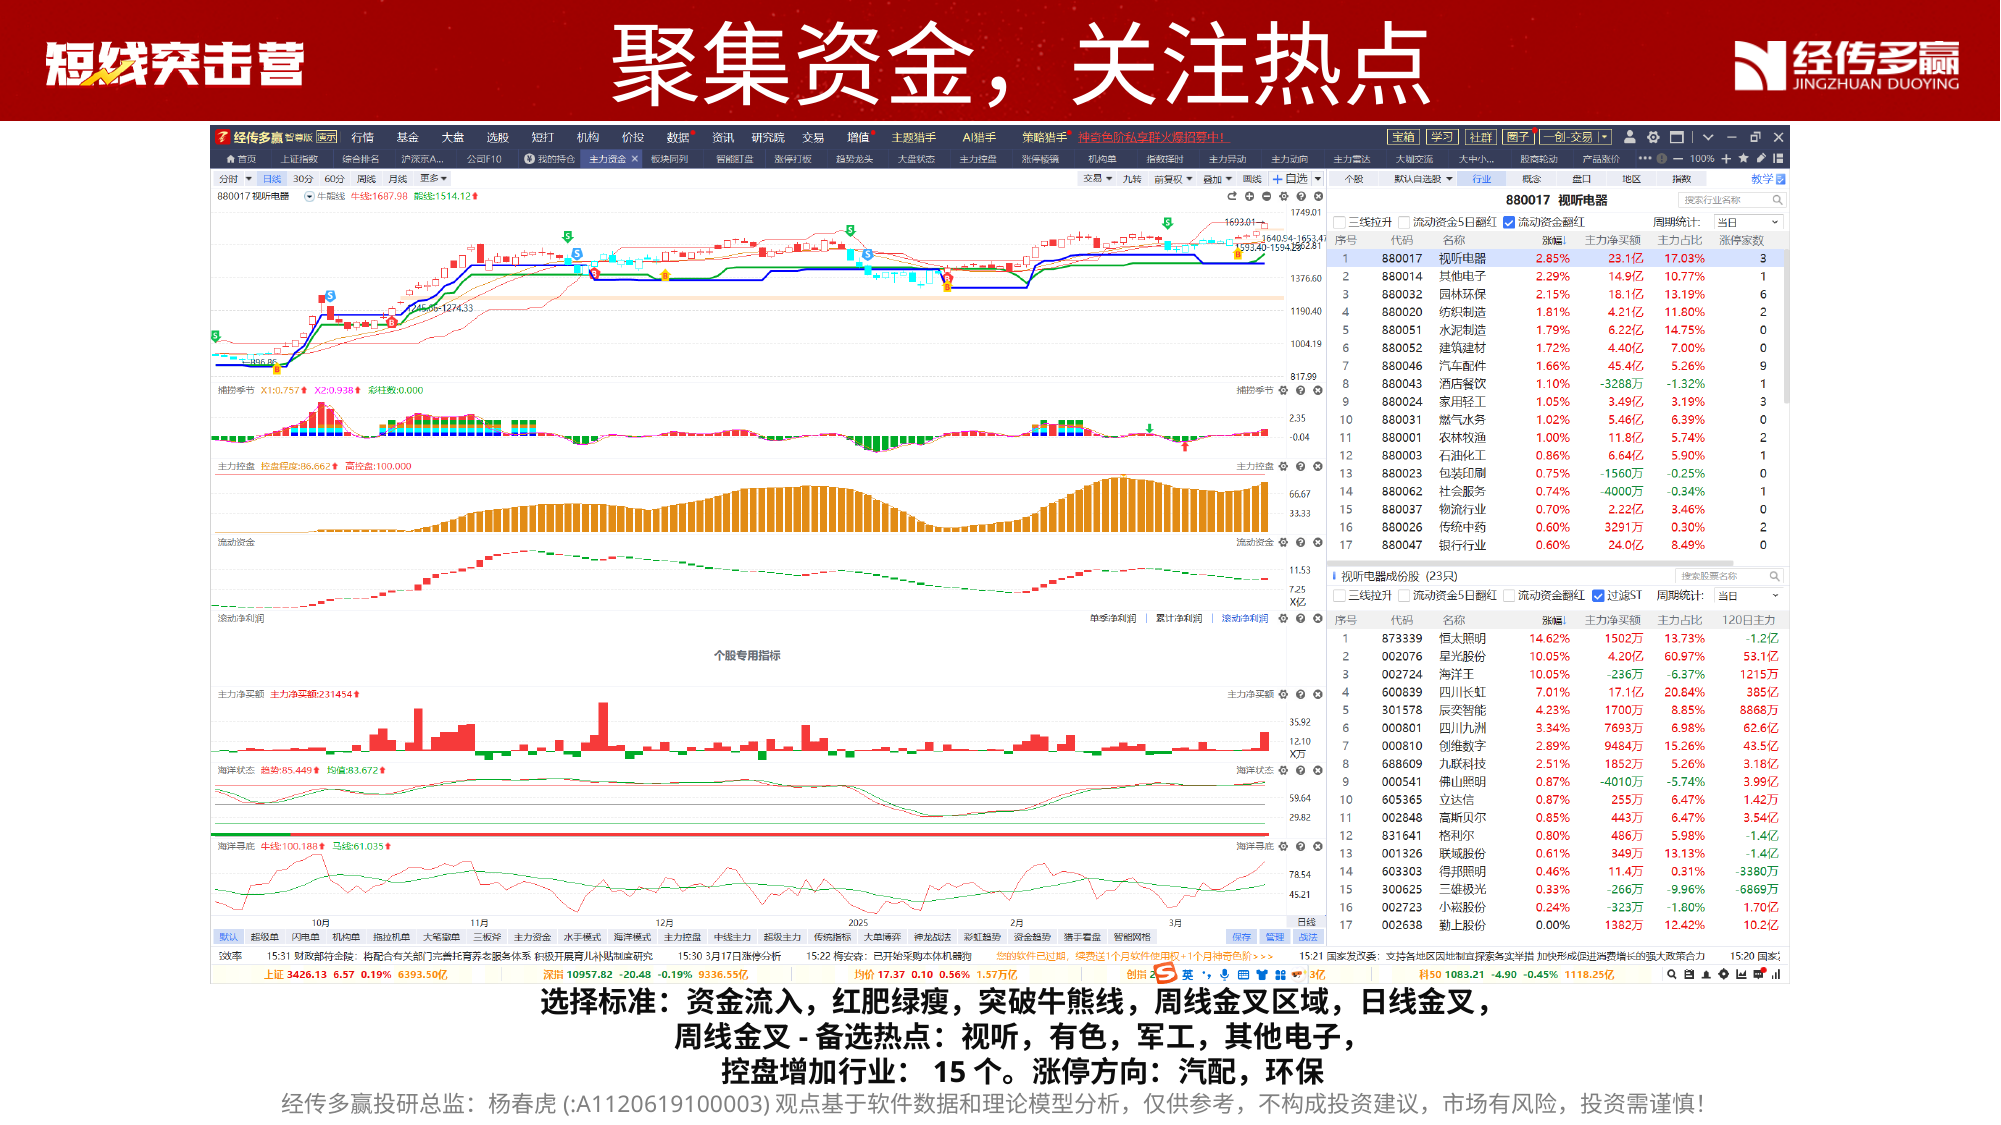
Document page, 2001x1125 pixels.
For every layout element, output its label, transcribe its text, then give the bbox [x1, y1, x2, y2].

picture [0, 0, 522, 121]
text_box 选择标准：资金流入，红肥绿瘦，突破牛熊线，周线金叉区域，日线金叉， 周线金叉-备选热点：视听，有色，军工，其他电子， 控盘增加行业：15个。涨停方向：汽配，环保 [153, 975, 1893, 1096]
picture [210, 125, 1790, 984]
picture [1523, 0, 2000, 121]
text_box 聚集资金，关注热点 [522, 0, 1523, 125]
